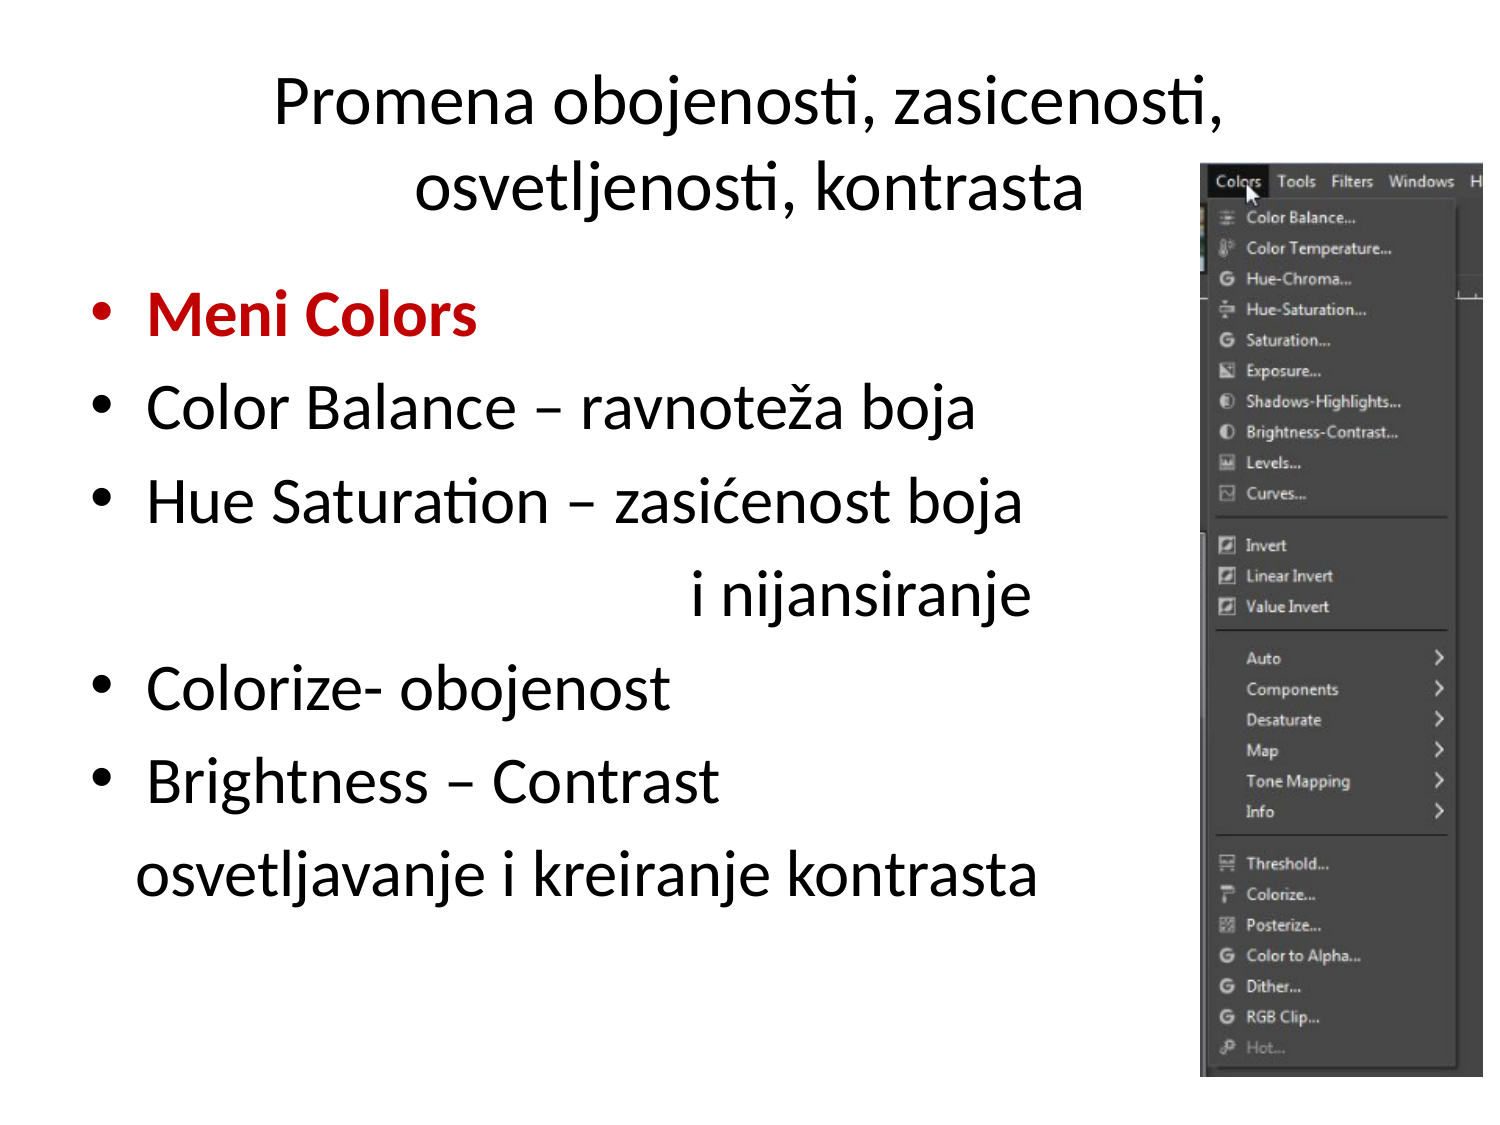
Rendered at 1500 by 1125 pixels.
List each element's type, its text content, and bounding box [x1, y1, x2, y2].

title Promena obojenosti, zasicenosti, osvetljenosti, kontrasta [75, 45, 1425, 233]
picture [1199, 162, 1484, 1077]
list Meni Colors Color Balance – ravnoteža boja Hue Saturation – zasićenost boja i nijansiranje Colorize- obojenost Brightness – Contrast osvetljavanje i kreiranje kontrasta [75, 262, 1194, 1005]
